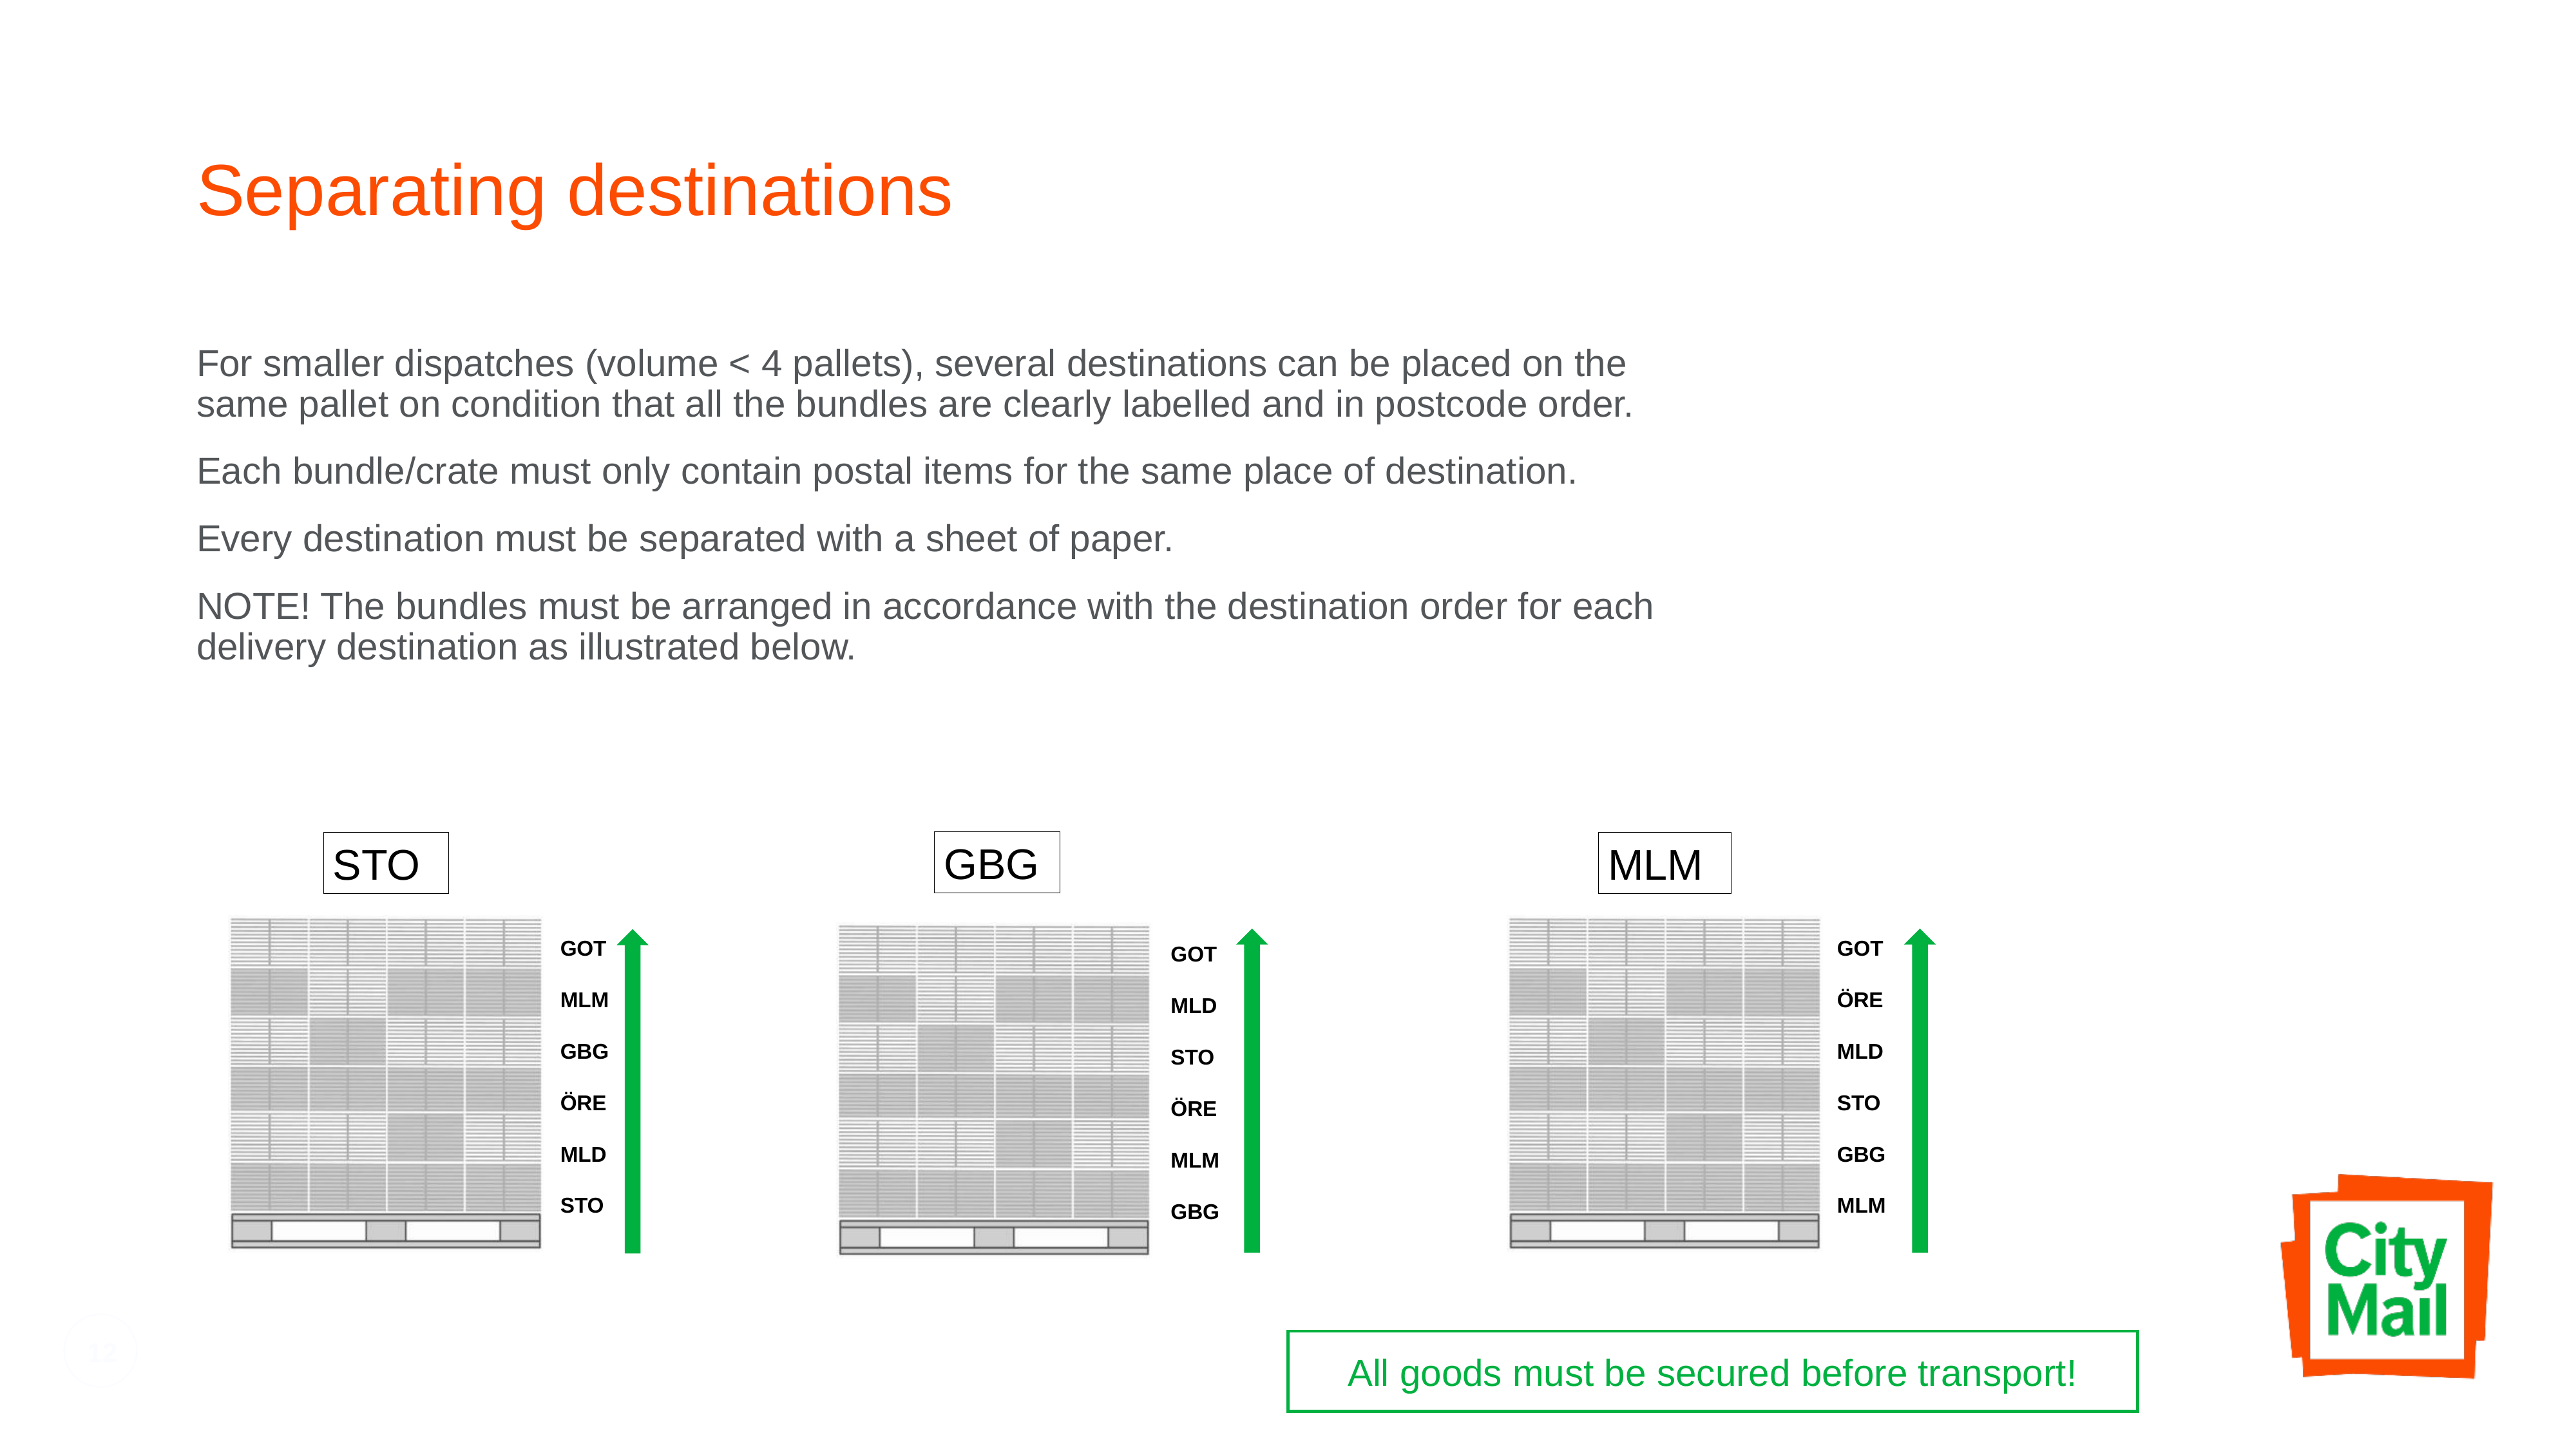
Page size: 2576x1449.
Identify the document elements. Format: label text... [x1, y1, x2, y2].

text_box STO [323, 832, 449, 894]
text_box [1903, 928, 1936, 1253]
text_box [616, 929, 649, 1254]
text_box All goods must be secured before transport! [1288, 1331, 2138, 1412]
title Separating destinations [177, 102, 2258, 281]
picture [1507, 915, 1823, 1253]
picture [2231, 1122, 2544, 1439]
text_box GOT MLD STO ÖRE MLM GBG [1161, 936, 1244, 1229]
list For smaller dispatches (volume < 4 pallets), several destinations can be placed on the same pallet on condition that all the bundles are clearly labelled and in postcode order. Each bundle/crate must only contain postal items for the same place of destination. Every destination must be separated with a sheet of paper. NOTE! The bundles must be arranged in accordance with the destination order for each delivery destination as illustrated below. [177, 334, 1739, 1331]
text_box GOT MLM GBG ÖRE MLD STO [551, 930, 626, 1222]
text_box GOT ÖRE MLD STO GBG MLM [1827, 930, 1906, 1222]
text_box [1236, 928, 1268, 1253]
text_box MLM [1598, 832, 1732, 894]
picture [228, 915, 544, 1253]
picture [836, 922, 1152, 1259]
text_box GBG [934, 831, 1060, 893]
